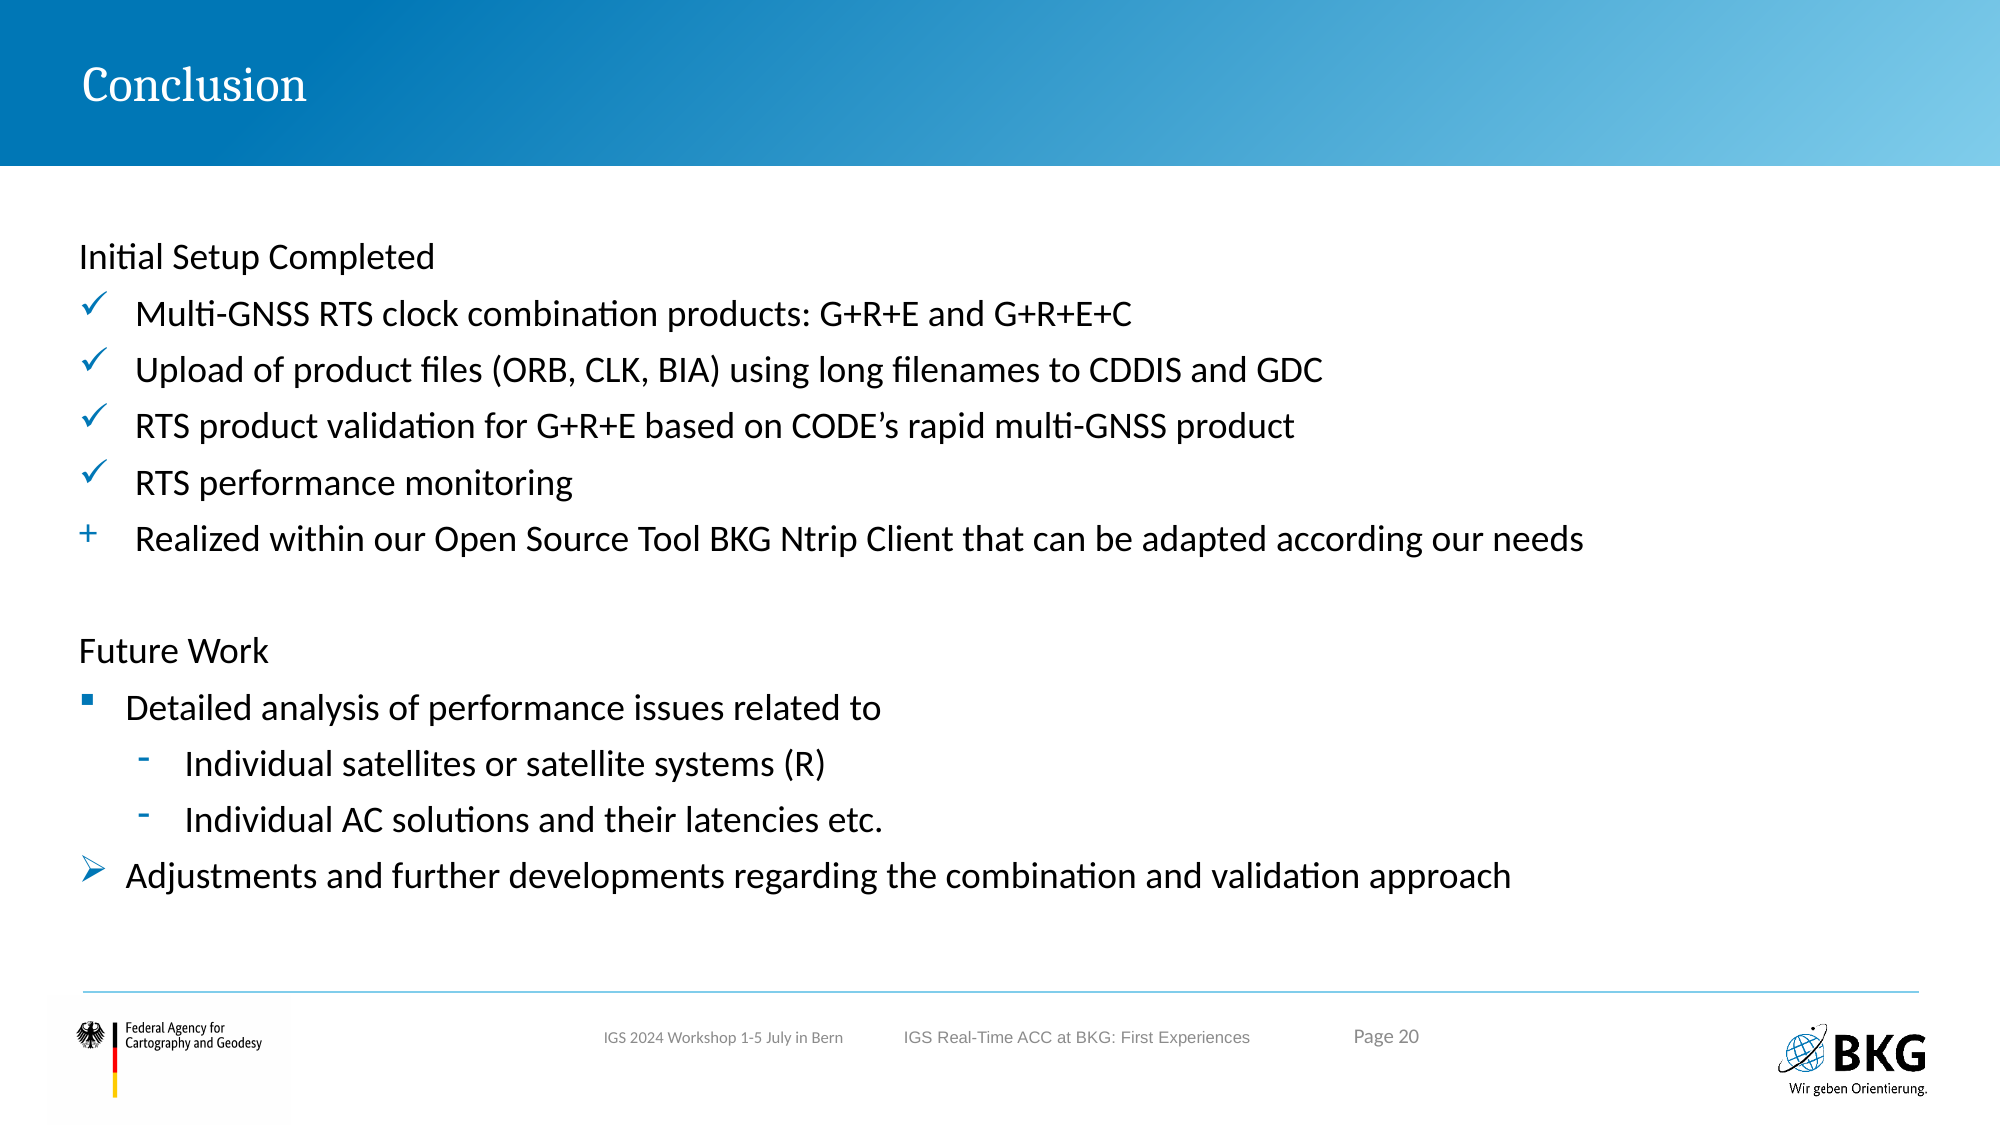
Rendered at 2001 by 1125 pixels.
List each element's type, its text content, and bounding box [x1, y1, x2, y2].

list Initial Setup Completed Multi-GNSS RTS clock combination products: G+R+E and G+R+E+C Upload of product files (ORB, CLK, BIA) using long filenames to CDDIS and GDC RTS product validation for G+R+E based on CODE’s rapid multi-GNSS product RTS performance monitoring Realized within our Open Source Tool BKG Ntrip Client that can be adapted according our needs Future Work Detailed analysis of performance issues related to Individual satellites or satellite systems (R) Individual AC solutions and their latencies etc. Adjustments and further developments regarding the combination and validation approach [78, 227, 1920, 960]
picture [47, 995, 291, 1125]
title Conclusion [82, 17, 1920, 148]
picture [1761, 1010, 1949, 1117]
